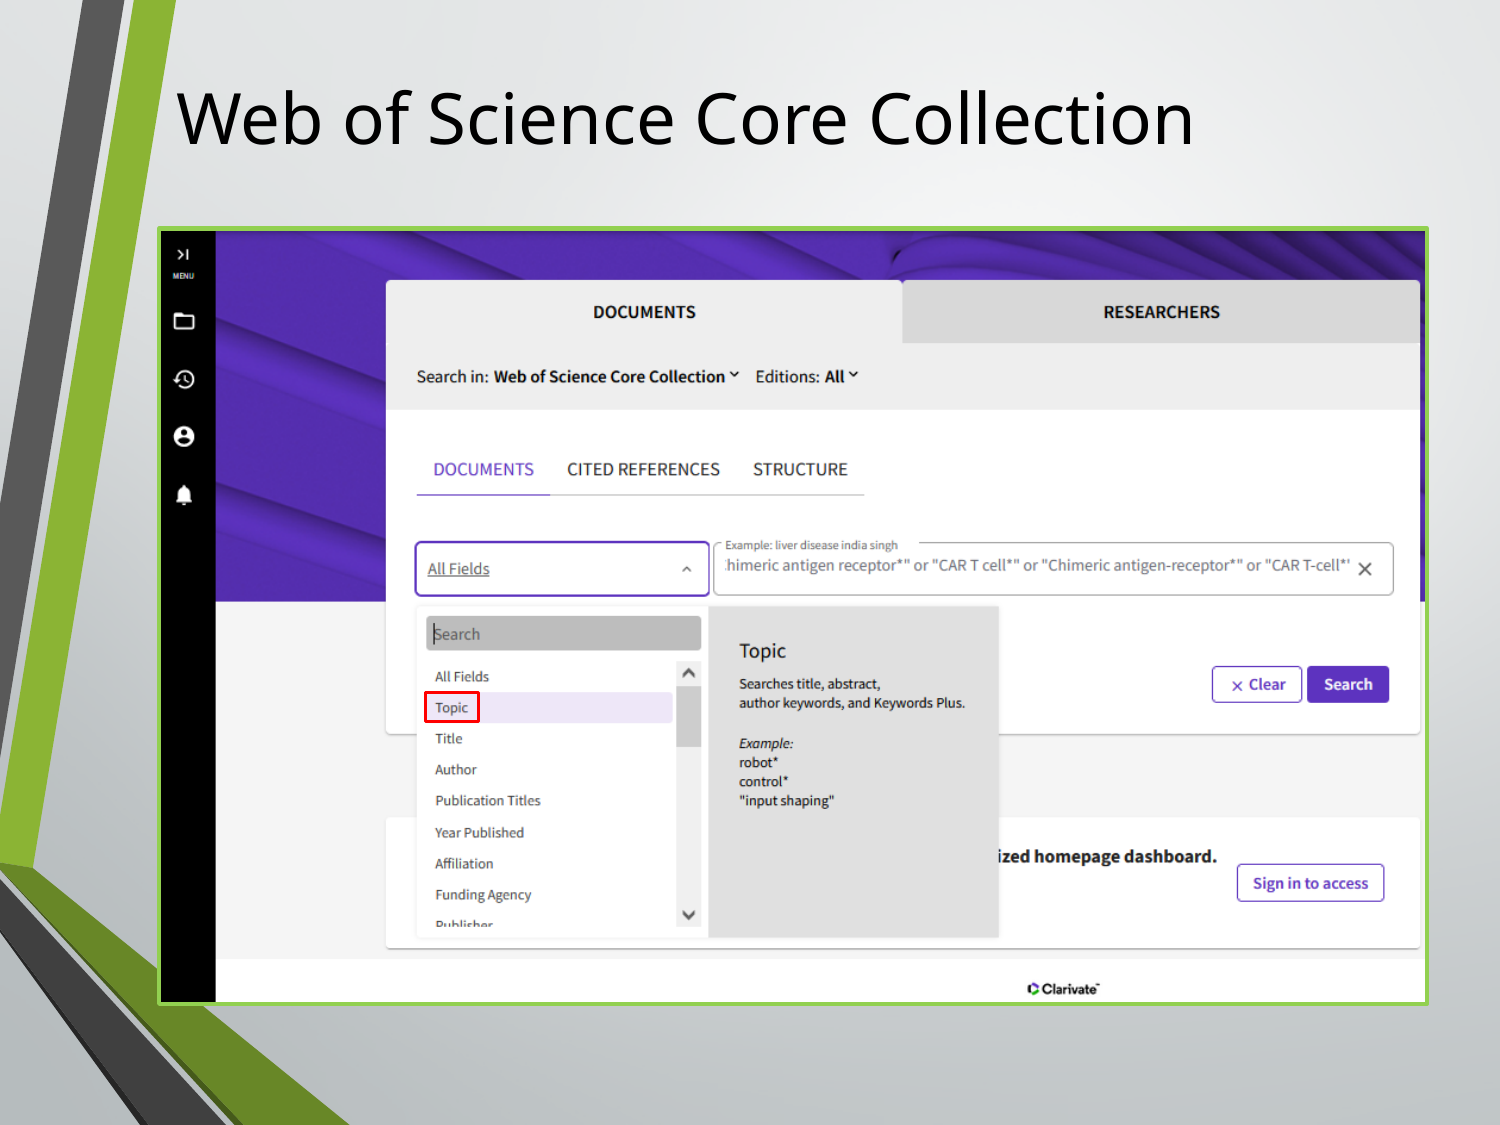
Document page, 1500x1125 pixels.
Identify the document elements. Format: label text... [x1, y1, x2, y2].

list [160, 230, 1426, 1002]
title Web of Science Core Collection [161, 75, 1425, 158]
